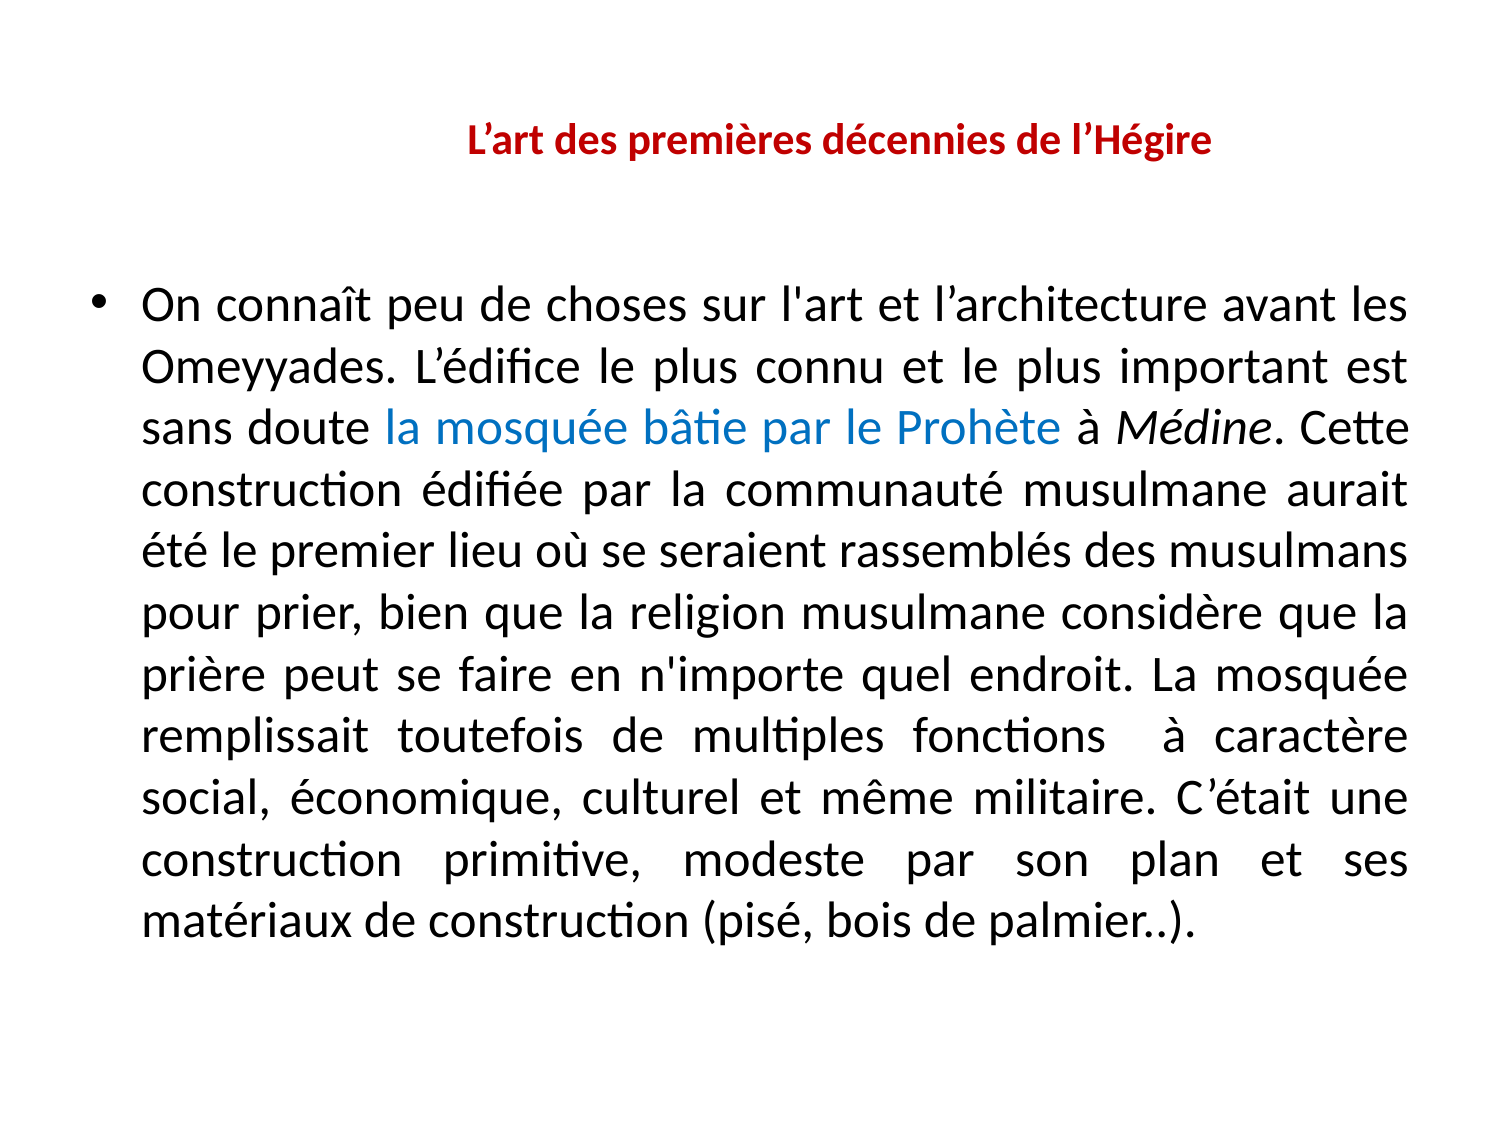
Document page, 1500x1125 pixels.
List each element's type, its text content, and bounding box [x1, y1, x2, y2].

title L’art des premières décennies de l’Hégire [230, 42, 1461, 231]
list On connaît peu de choses sur l'art et l’architecture avant les Omeyyades. L’édifice le plus connu et le plus important est sans doute la mosquée bâtie par le Prohète à Médine. Cette construction édifiée par la communauté musulmane aurait été le premier lieu où se seraient rassemblés des musulmans pour prier, bien que la religion musulmane considère que la prière peut se faire en n'importe quel endroit. La mosquée remplissait toutefois de multiples fonctions à caractère social, économique, culturel et même militaire. C’était une construction primitive, modeste par son plan et ses matériaux de construction (pisé, bois de palmier..). [75, 262, 1425, 1005]
